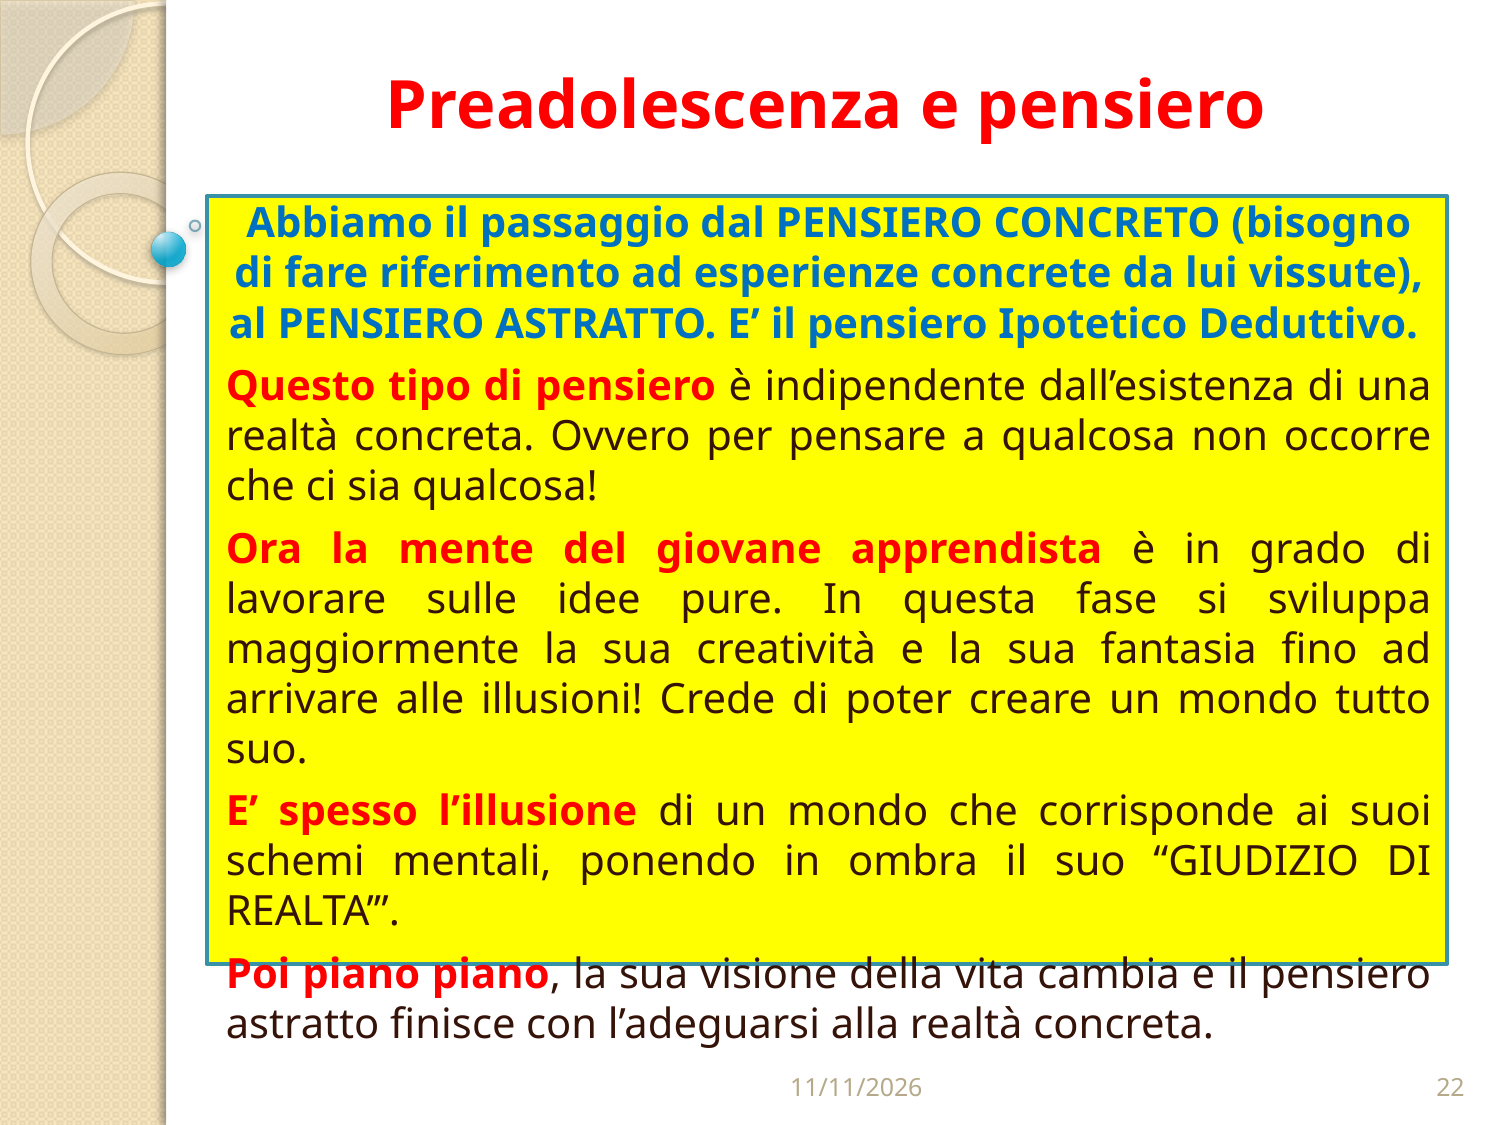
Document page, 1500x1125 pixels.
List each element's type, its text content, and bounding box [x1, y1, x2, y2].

title Preadolescenza e pensiero [218, 42, 1434, 149]
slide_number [587, 1034, 938, 1113]
subtitle Abbiamo il passaggio dal PENSIERO CONCRETO (bisogno di fare riferimento ad esperienze concrete da lui vissute), al PENSIERO ASTRATTO. E’ il pensiero Ipotetico Deduttivo. Questo tipo di pensiero è indipendente dall’esistenza di una realtà concreta. Ovvero per pensare a qualcosa non occorre che ci sia qualcosa! Ora la mente del giovane apprendista è in grado di lavorare sulle idee pure. In questa fase si sviluppa maggiormente la sua creatività e la sua fantasia fino ad arrivare alle illusioni! Crede di poter creare un mondo tutto suo. E’ spesso l’illusione di un mondo che corrisponde ai suoi schemi mentali, ponendo in ombra il suo “GIUDIZIO DI REALTA’”. Poi piano piano, la sua visione della vita cambia e il pensiero astratto finisce con l’adeguarsi alla realtà concreta. [206, 196, 1447, 965]
slide_number 22 [1413, 1034, 1488, 1113]
